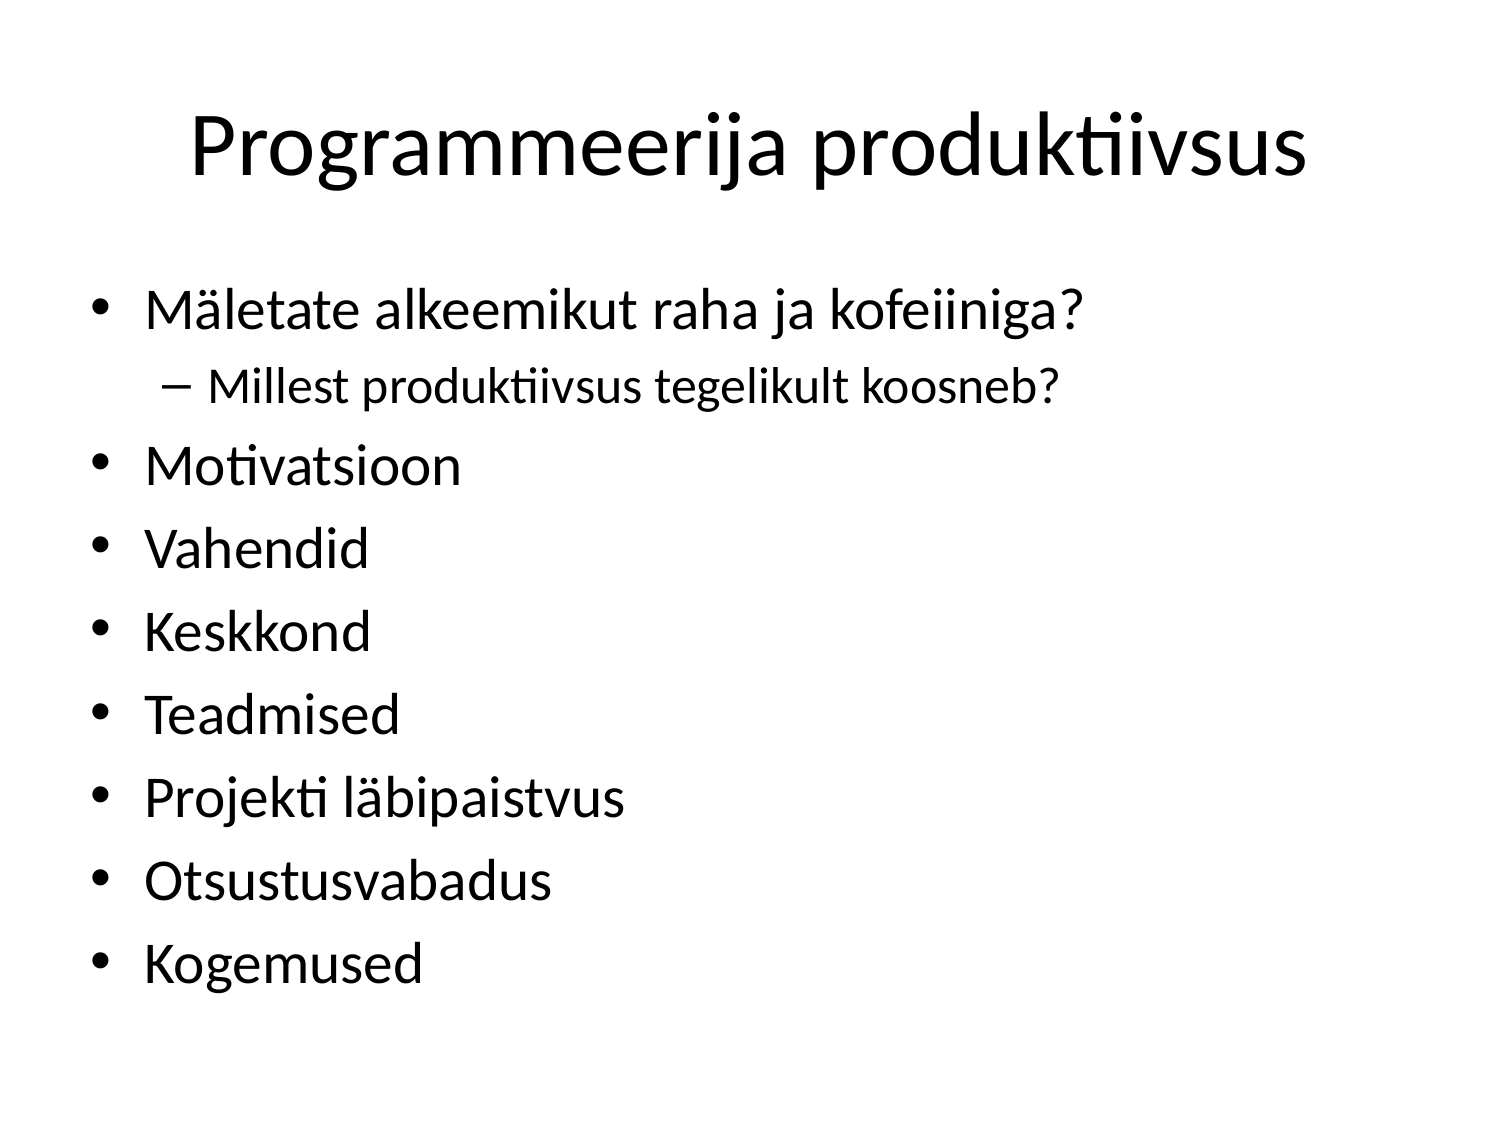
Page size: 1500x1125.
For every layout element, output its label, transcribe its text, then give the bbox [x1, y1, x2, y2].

list Mäletate alkeemikut raha ja kofeiiniga? Millest produktiivsus tegelikult koosneb? Motivatsioon Vahendid Keskkond Teadmised Projekti läbipaistvus Otsustusvabadus Kogemused [75, 262, 1425, 1005]
title Programmeerija produktiivsus [75, 45, 1425, 233]
